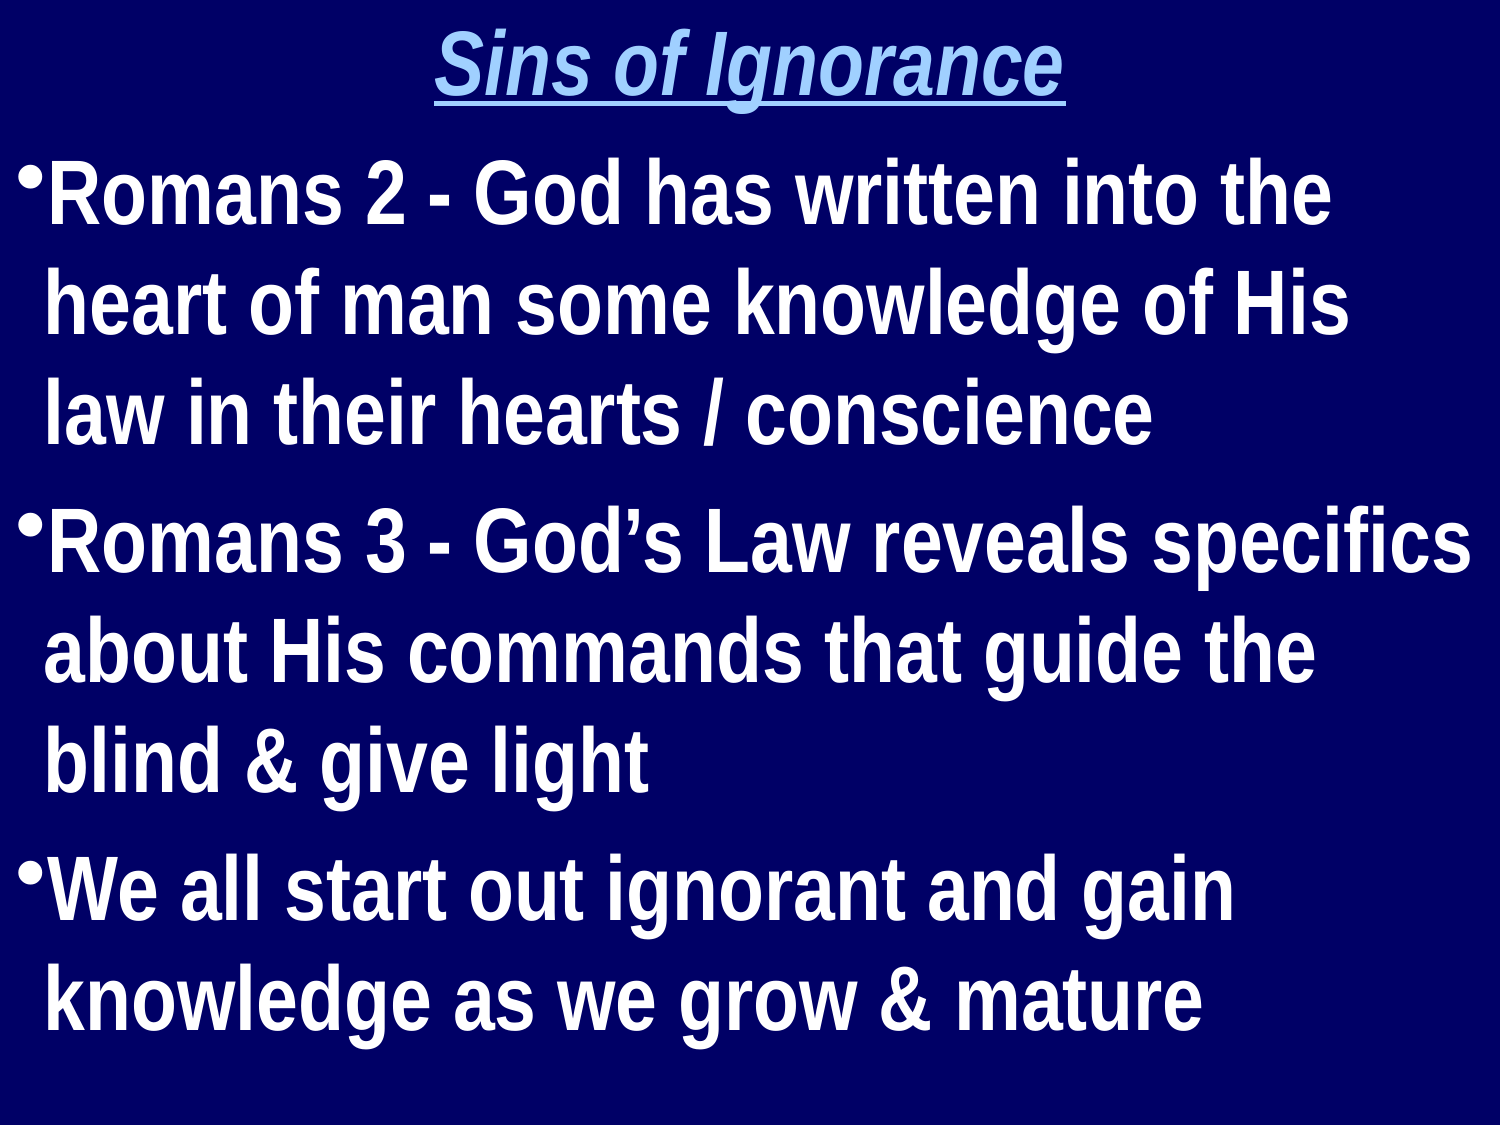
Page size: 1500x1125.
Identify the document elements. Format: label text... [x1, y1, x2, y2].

list Romans 2 - God has written into the heart of man some knowledge of His law in their hearts / conscience Romans 3 - God’s Law reveals specifics about His commands that guide the blind & give light We all start out ignorant and gain knowledge as we grow & mature [0, 125, 1500, 1125]
title Sins of Ignorance [0, 0, 1500, 125]
